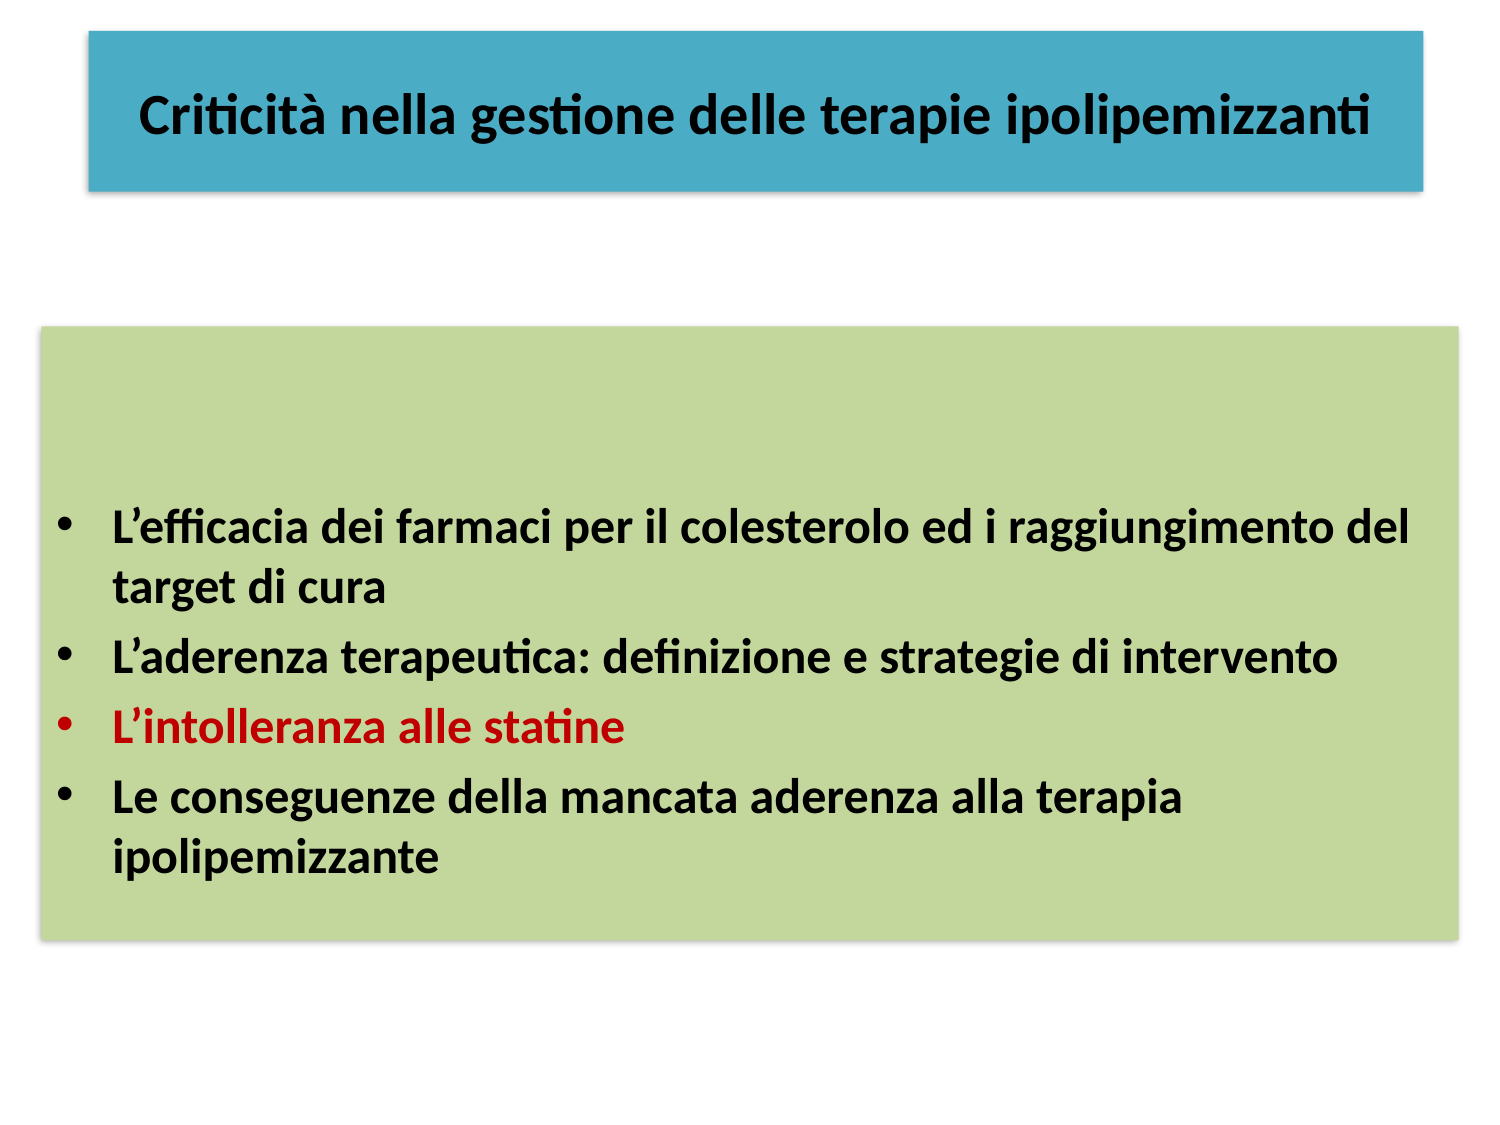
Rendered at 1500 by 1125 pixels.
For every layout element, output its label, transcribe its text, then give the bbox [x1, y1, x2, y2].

text_box Criticità nella gestione delle terapie ipolipemizzanti [88, 30, 1424, 192]
text_box L’efficacia dei farmaci per il colesterolo ed i raggiungimento del target di cura L’aderenza terapeutica: definizione e strategie di intervento L’intolleranza alle statine Le conseguenze della mancata aderenza alla terapia ipolipemizzante [41, 326, 1459, 941]
